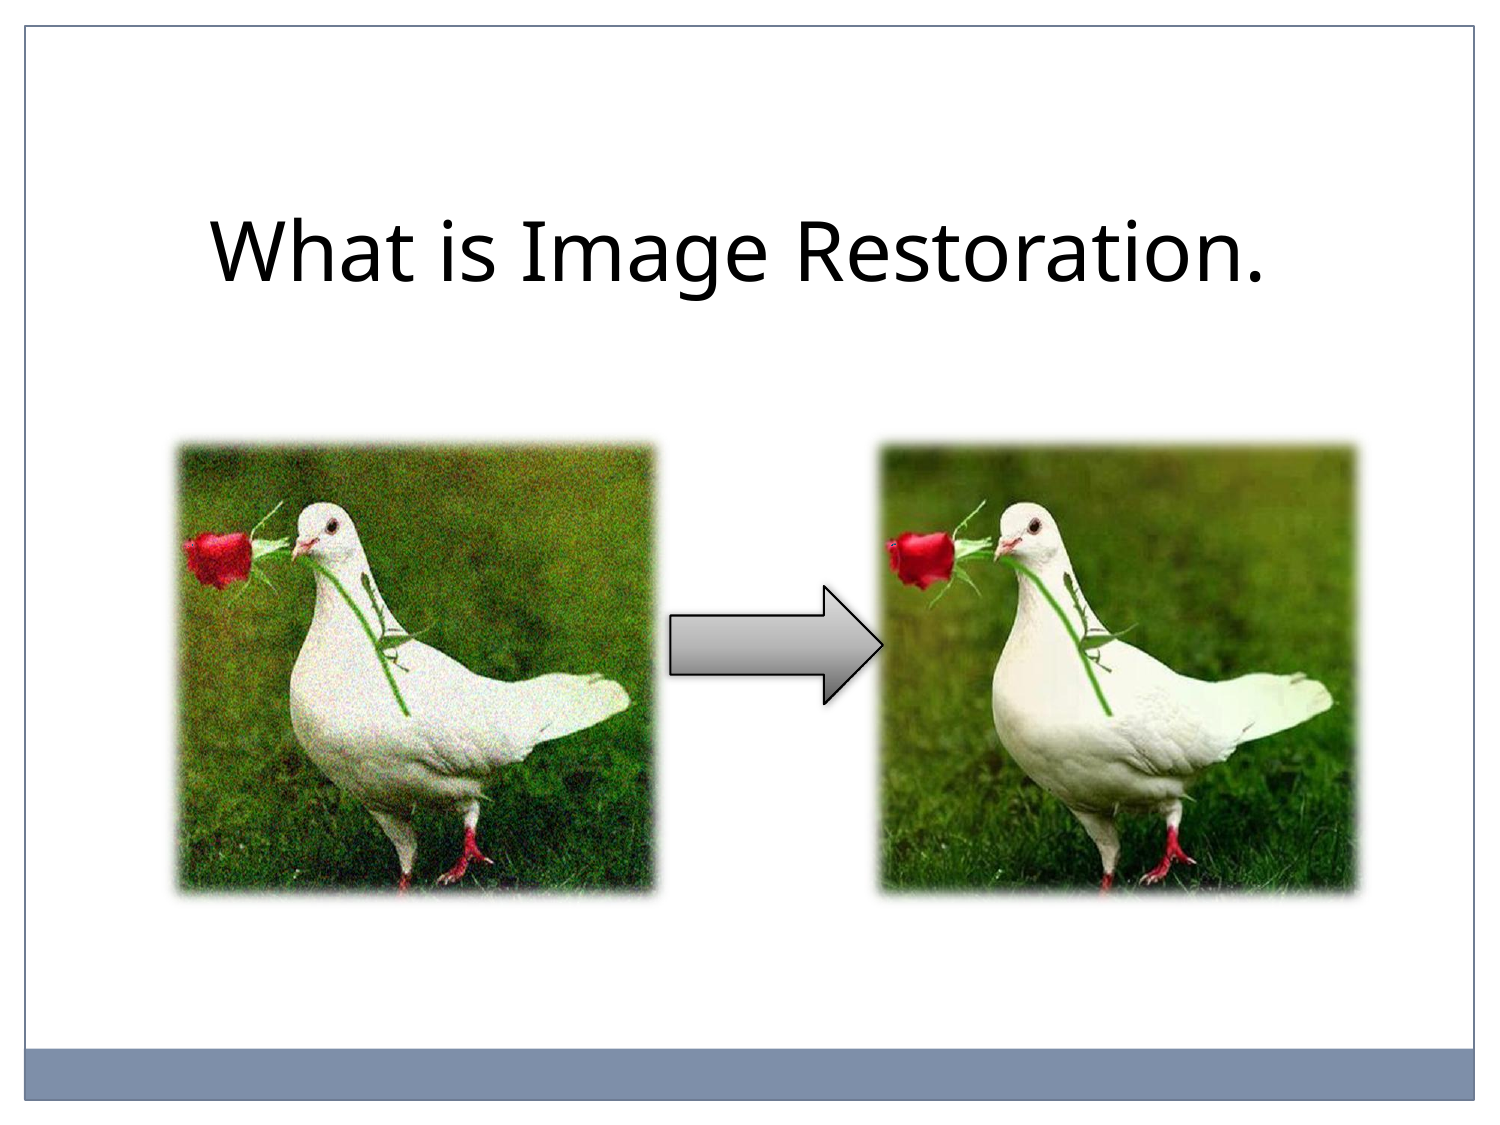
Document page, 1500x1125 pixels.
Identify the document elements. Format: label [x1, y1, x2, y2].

text_box [23, 24, 1476, 1102]
text_box [160, 428, 1373, 909]
